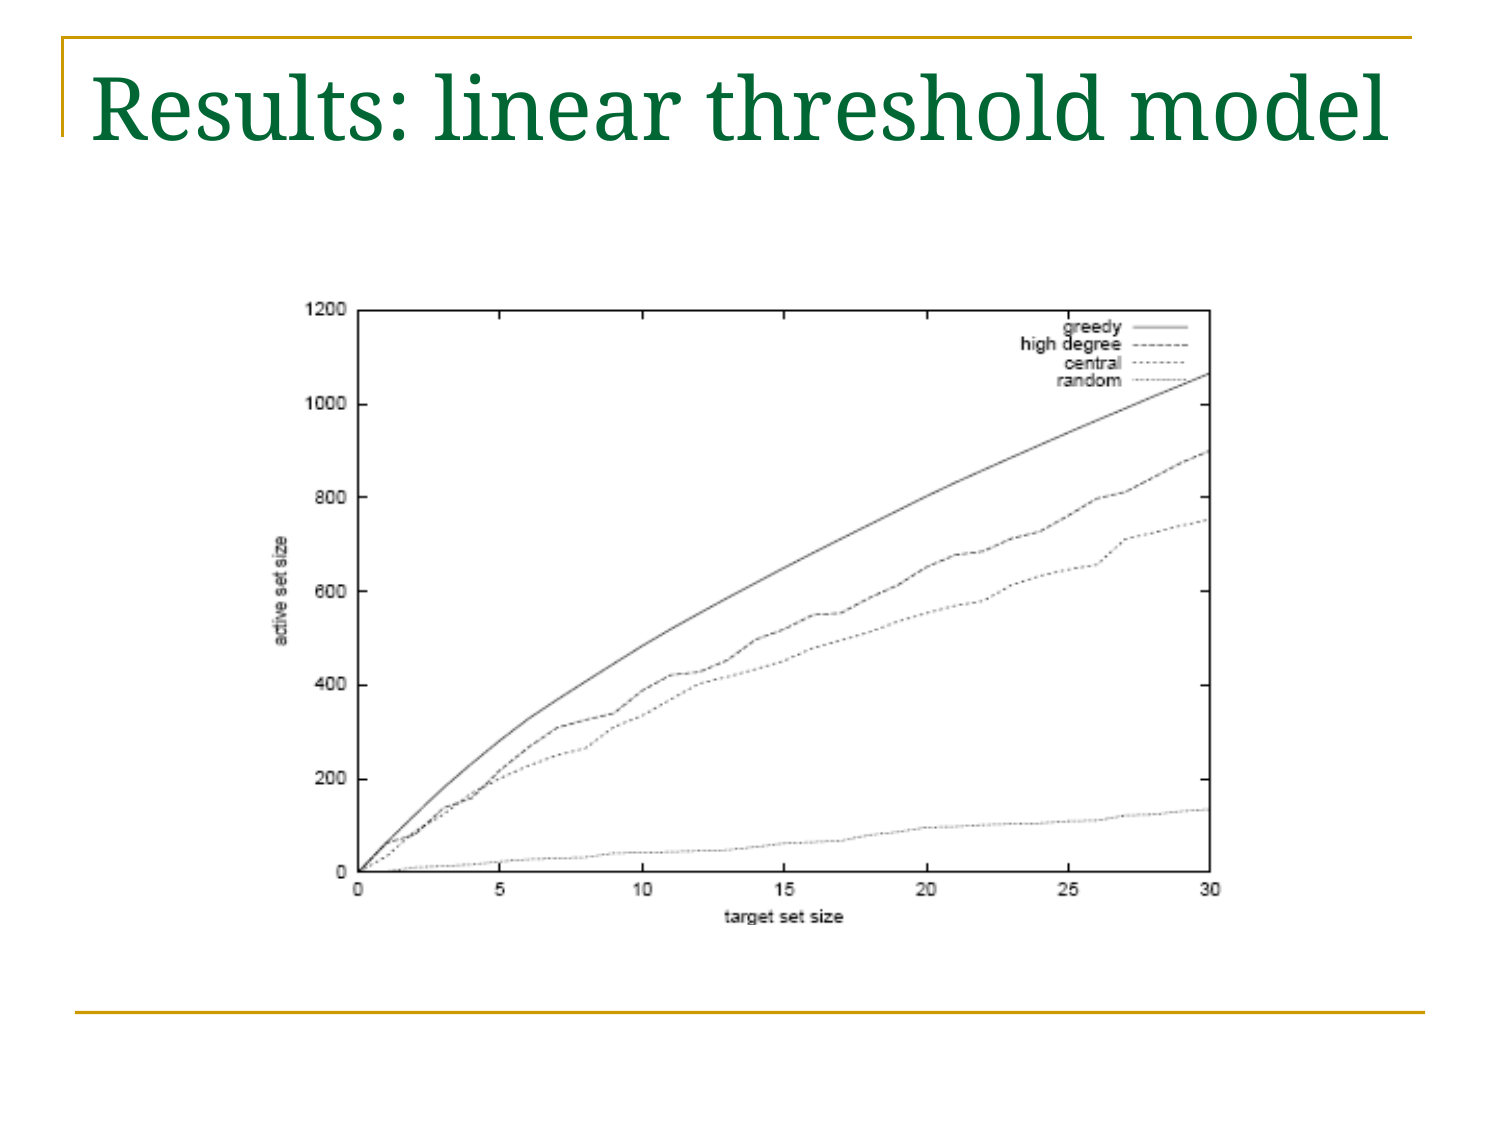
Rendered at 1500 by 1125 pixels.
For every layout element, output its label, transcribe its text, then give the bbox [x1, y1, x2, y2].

title Results: linear threshold model [75, 45, 1425, 233]
picture [262, 287, 1226, 926]
